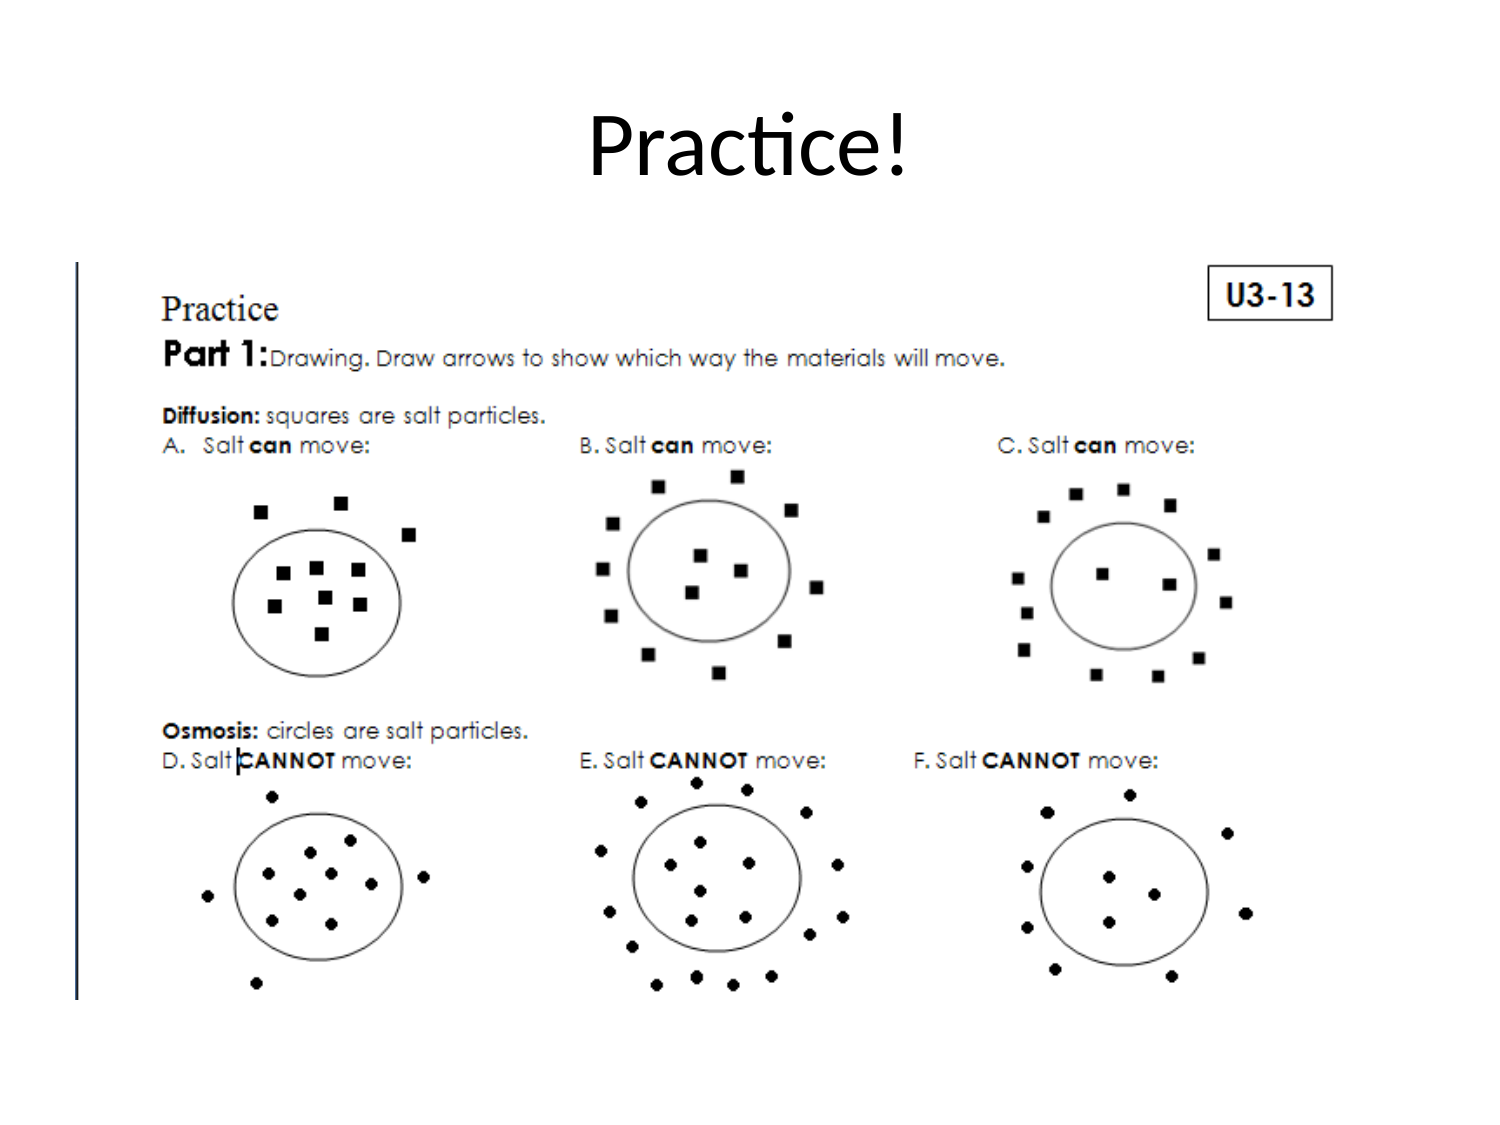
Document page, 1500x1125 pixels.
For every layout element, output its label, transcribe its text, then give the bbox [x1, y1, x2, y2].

picture [74, 262, 1426, 1001]
title Practice! [75, 45, 1425, 233]
